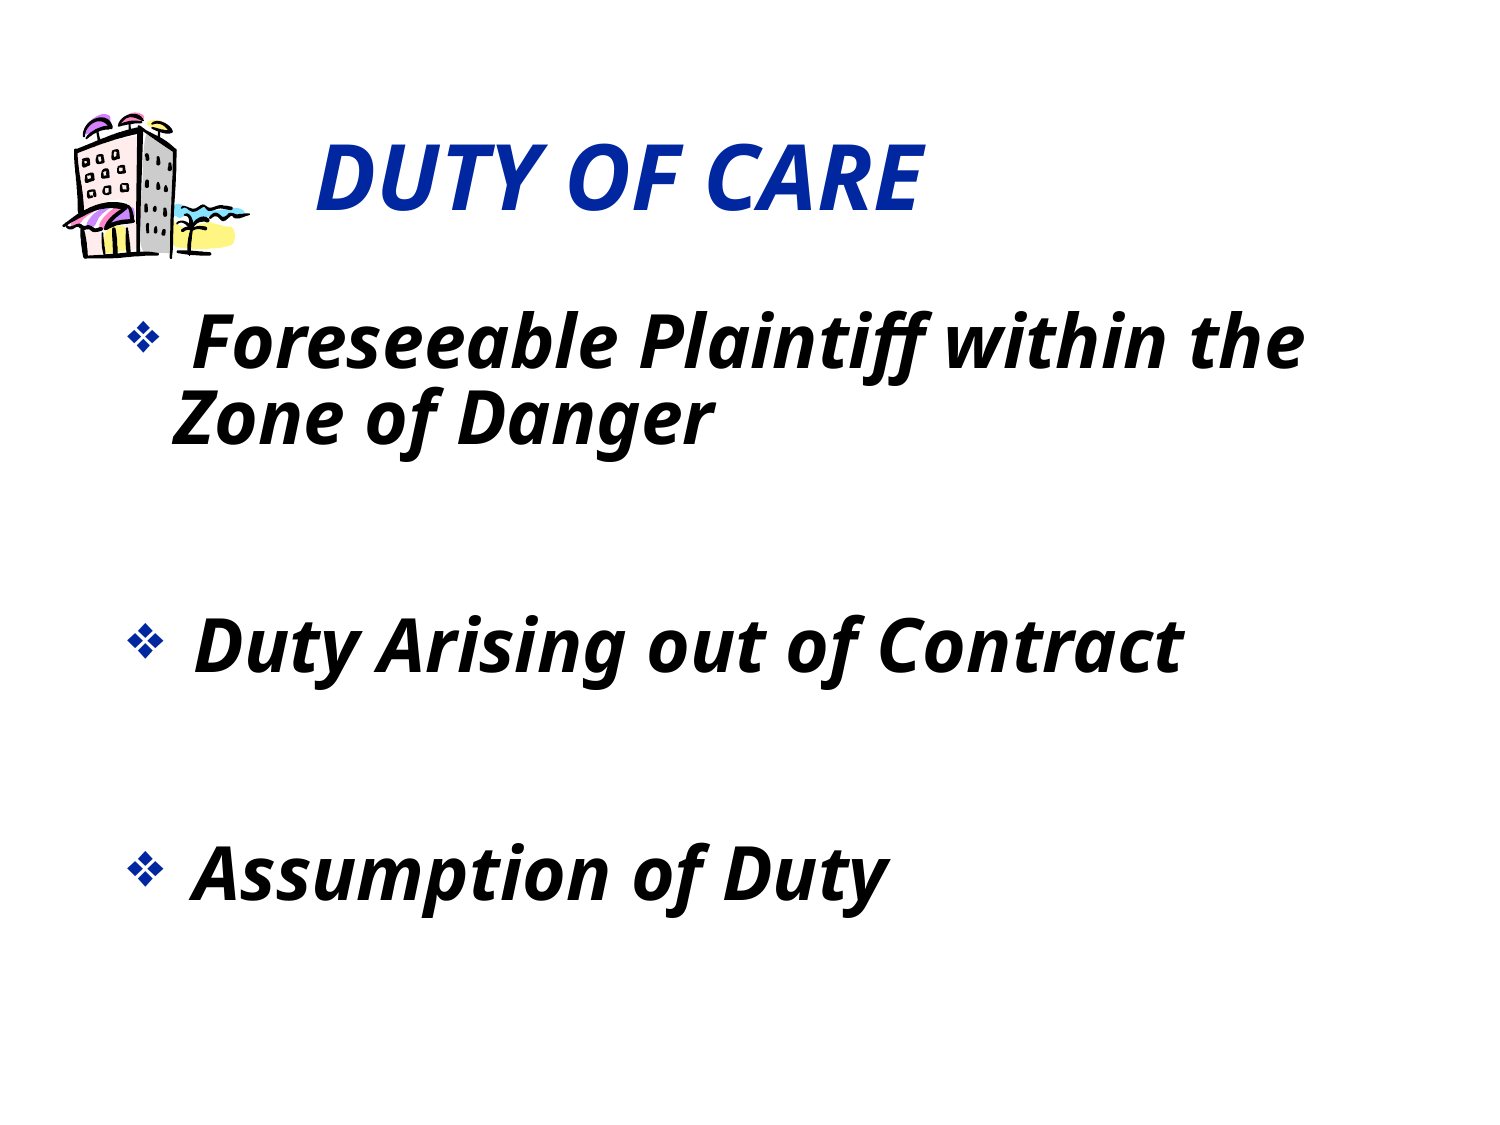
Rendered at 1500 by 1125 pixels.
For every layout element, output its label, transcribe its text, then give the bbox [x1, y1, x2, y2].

title DUTY OF CARE [300, 137, 1350, 225]
list Foreseeable Plaintiff within the Zone of Danger Duty Arising out of Contract Assumption of Duty [112, 299, 1363, 963]
